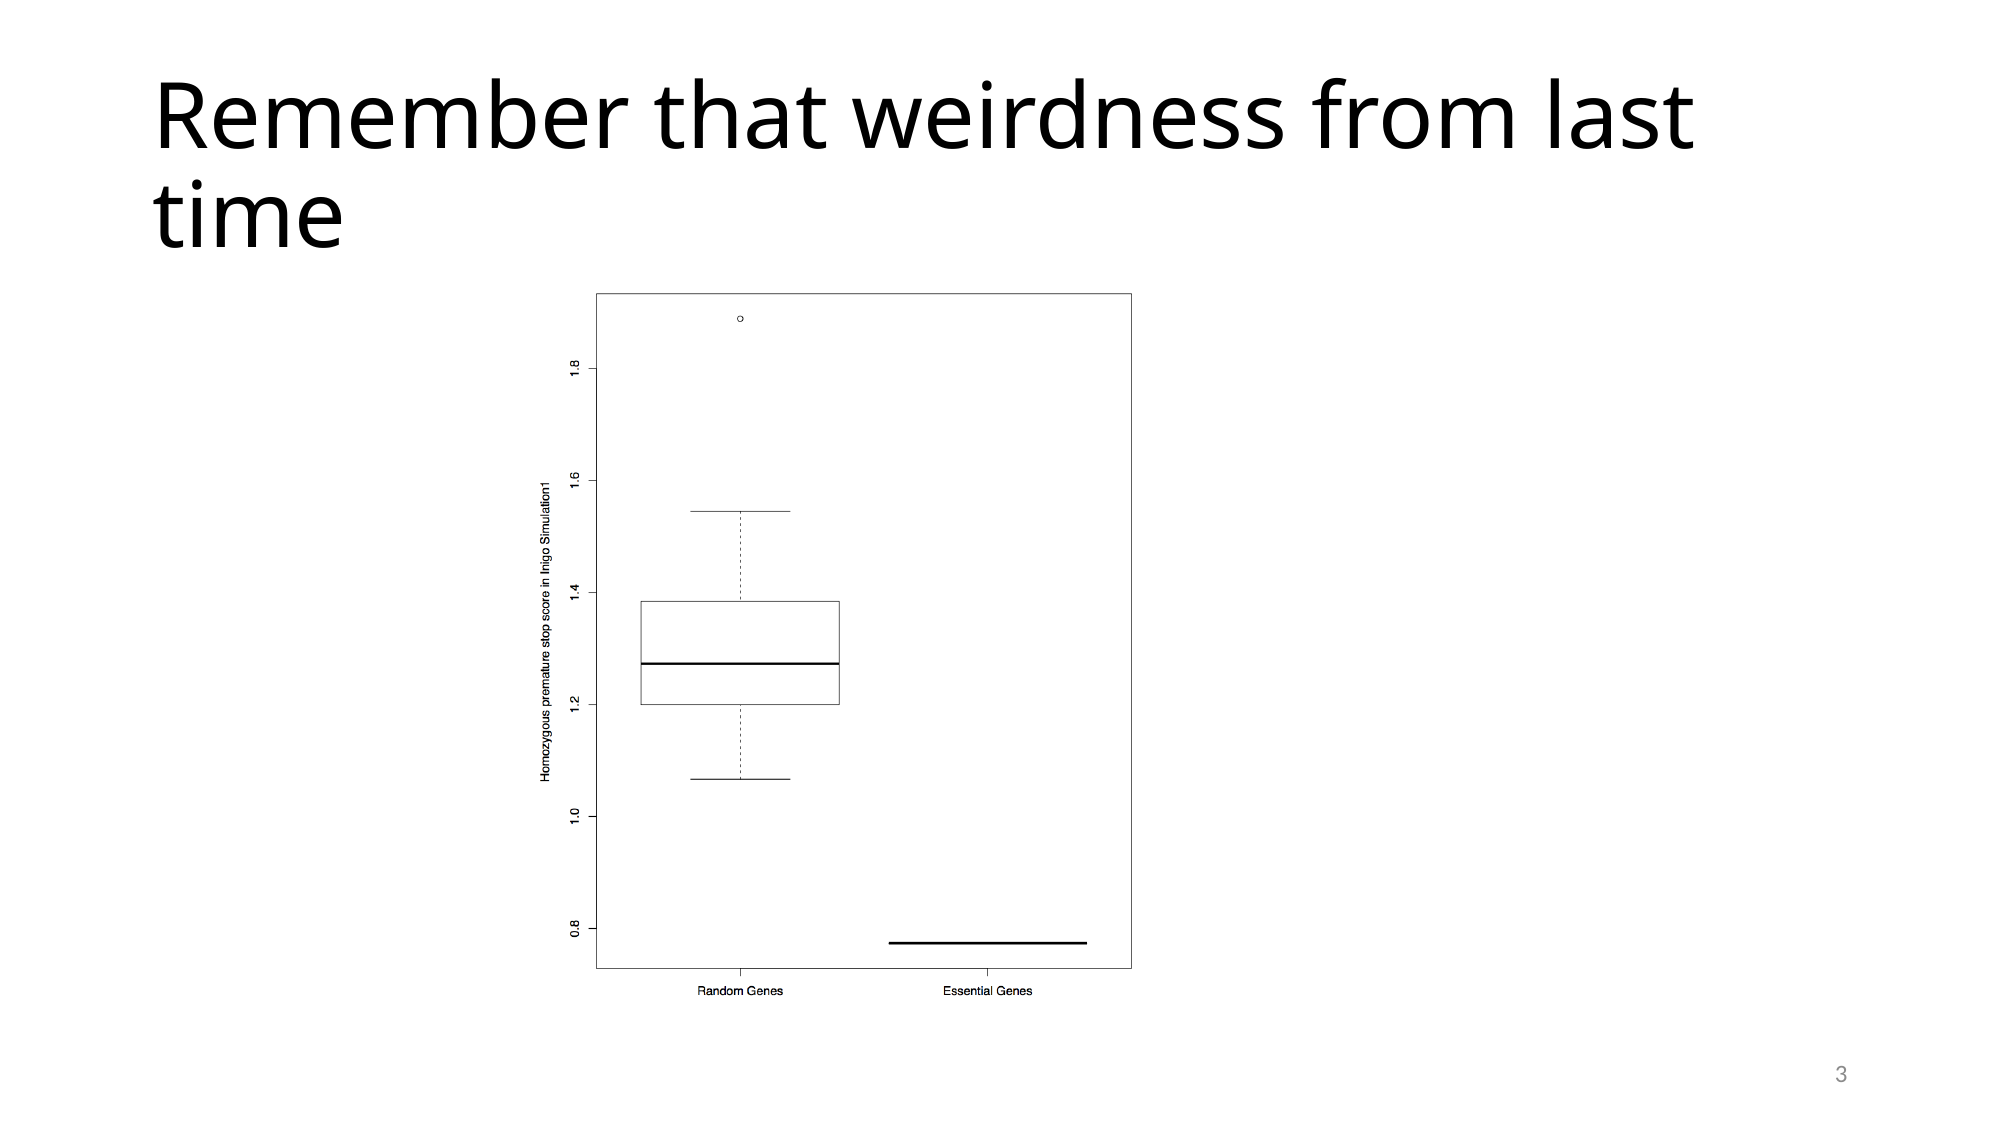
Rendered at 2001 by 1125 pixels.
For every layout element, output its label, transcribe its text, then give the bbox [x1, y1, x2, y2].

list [536, 236, 1161, 1043]
slide_number 3 [1412, 1042, 1863, 1103]
title Remember that weirdness from last time [137, 59, 1863, 278]
